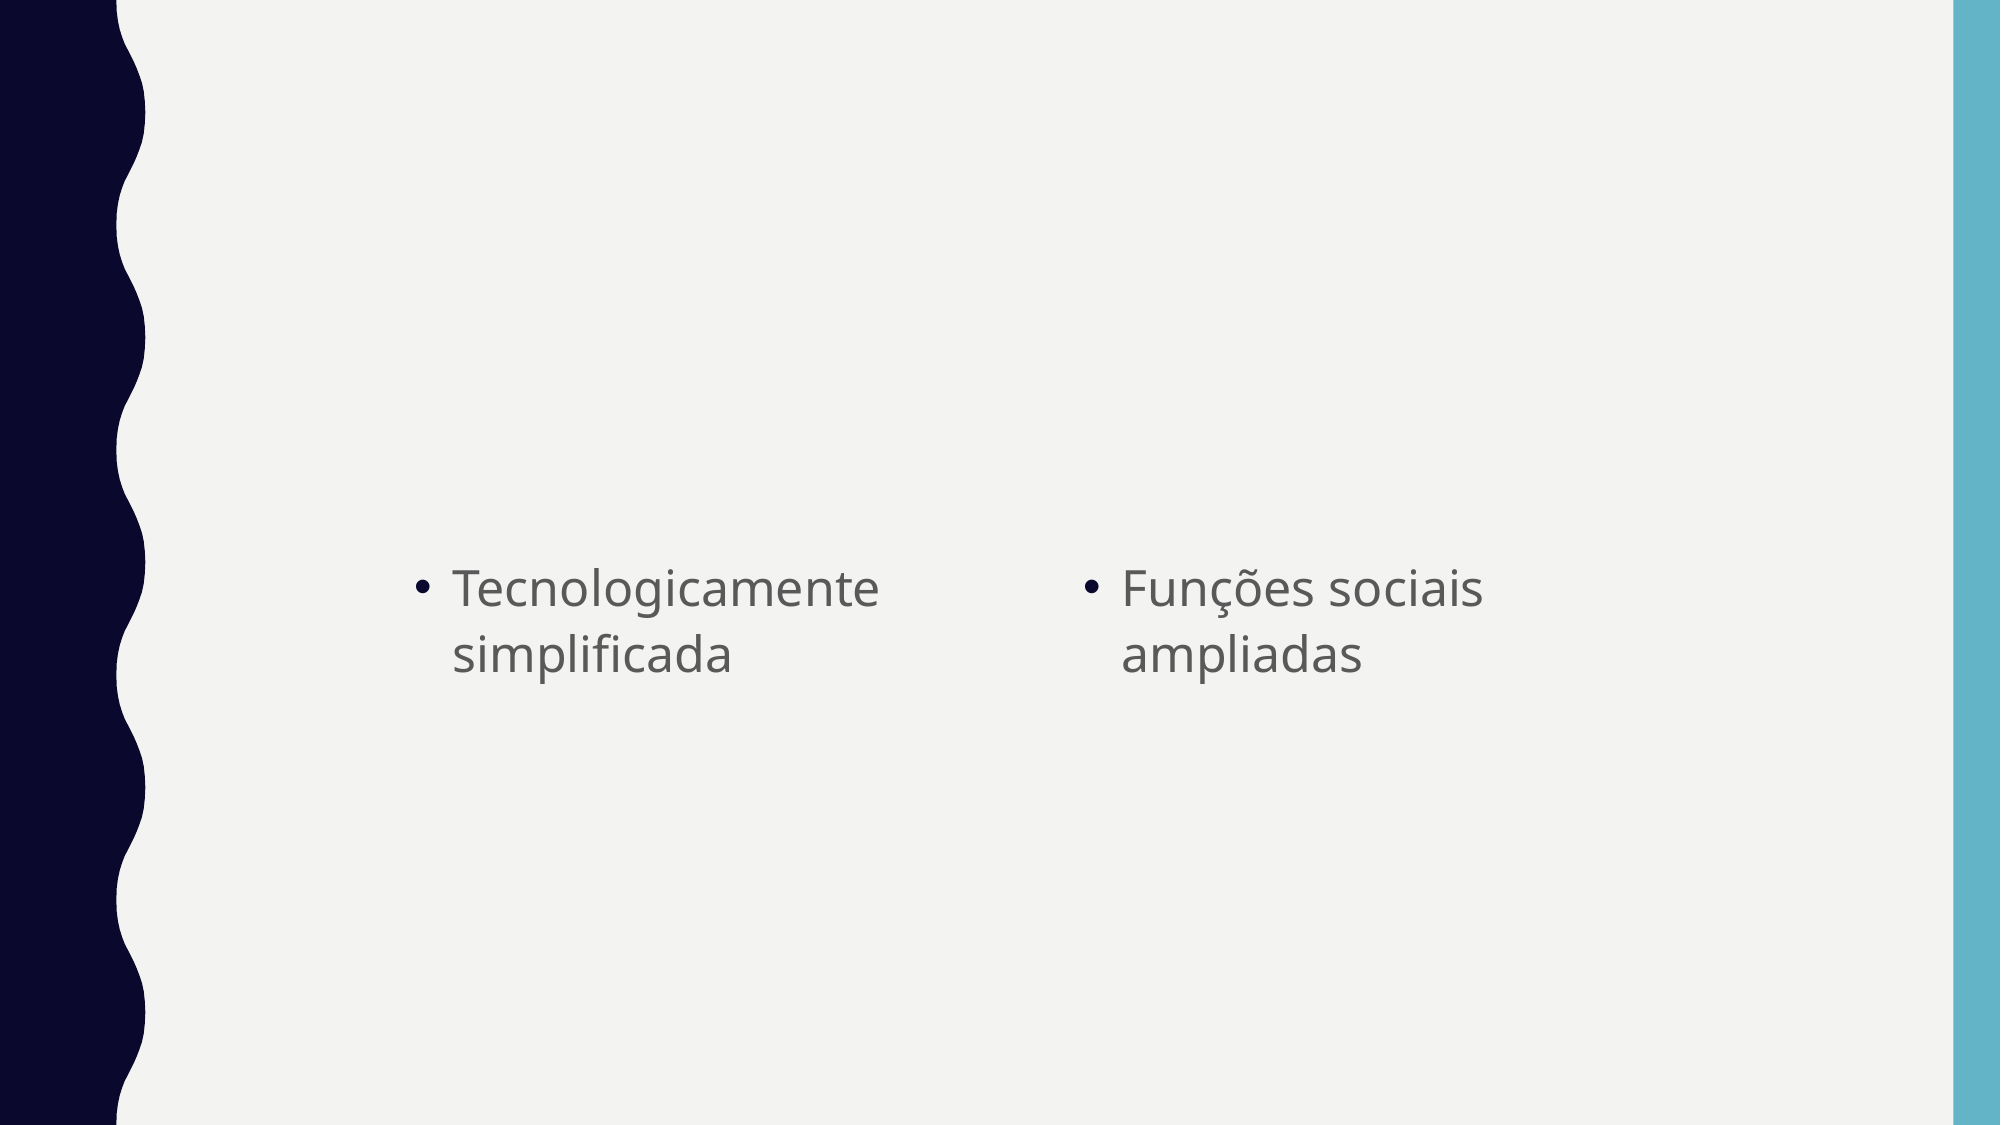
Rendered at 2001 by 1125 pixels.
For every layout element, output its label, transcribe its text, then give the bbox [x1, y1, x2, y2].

list Funções sociais ampliadas [1069, 387, 1713, 1000]
list Tecnologicamente simplificada [399, 387, 1044, 1000]
